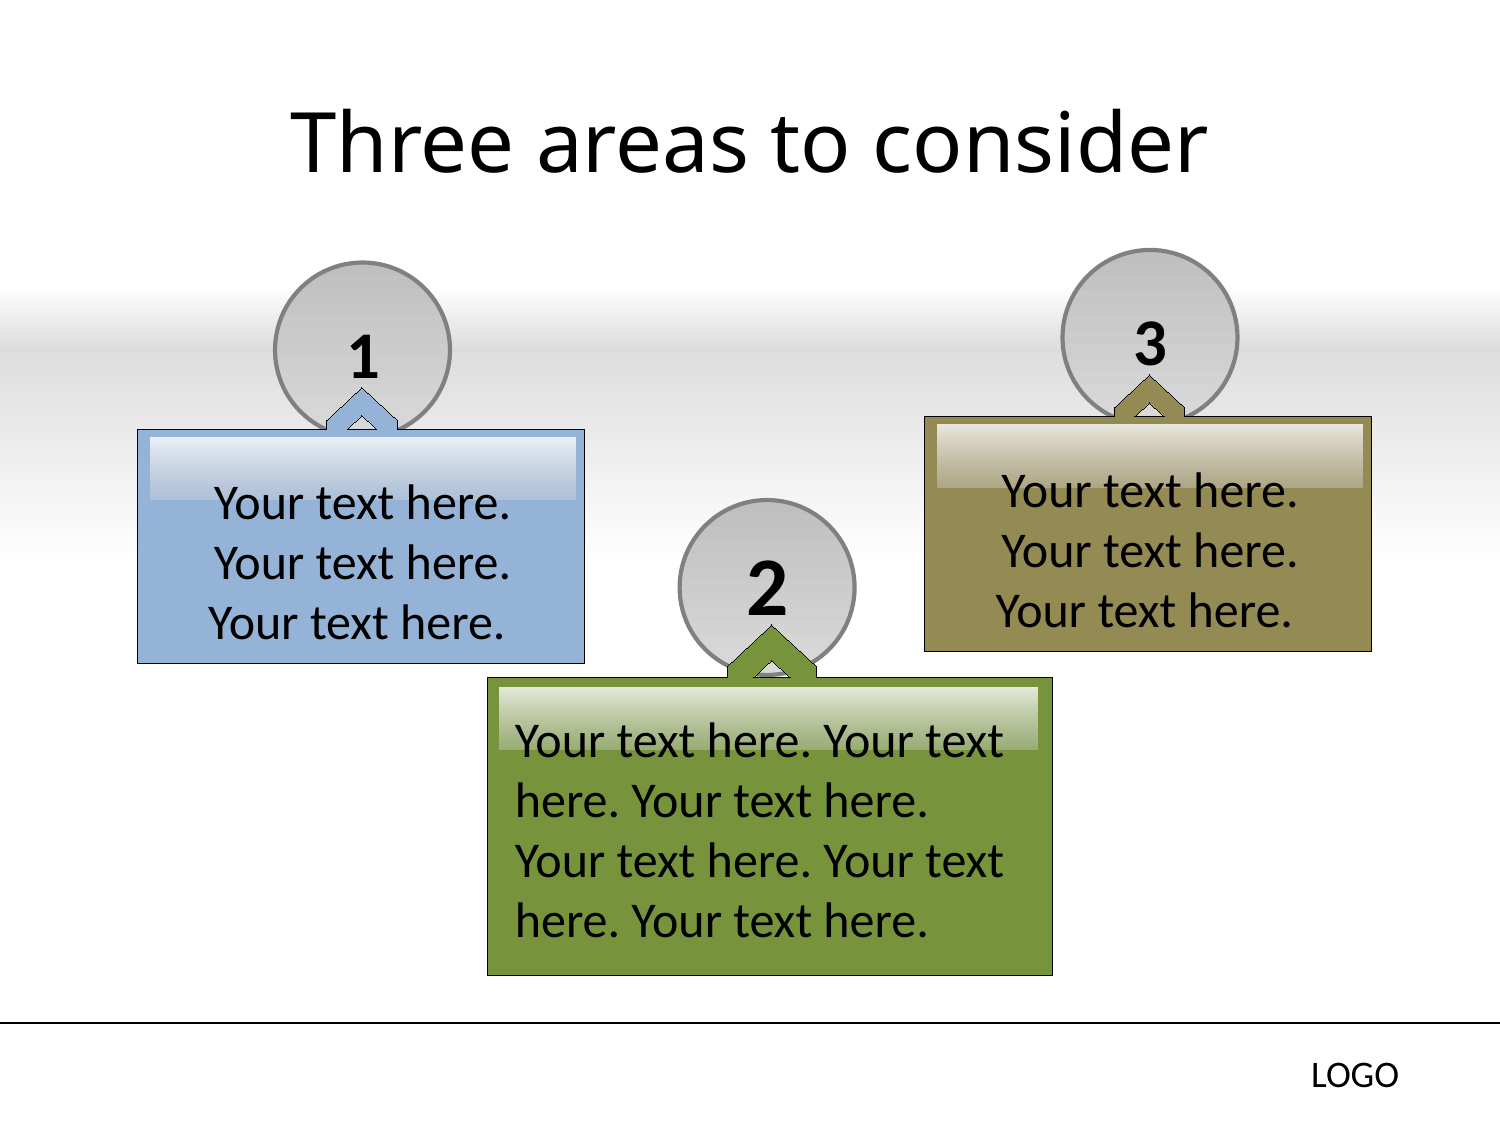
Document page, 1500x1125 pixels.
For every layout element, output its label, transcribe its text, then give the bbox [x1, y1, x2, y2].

text_box Your text here. Your text here. Your text here. [937, 572, 1363, 645]
text_box [487, 640, 1053, 976]
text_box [0, 287, 1500, 563]
text_box [756, 662, 787, 677]
text_box [1077, 247, 1223, 285]
text_box [498, 685, 1040, 752]
text_box [137, 572, 585, 664]
text_box [924, 572, 1372, 652]
text_box 2 [731, 572, 804, 640]
text_box [677, 572, 754, 668]
text_box [790, 572, 857, 664]
text_box Your text here. Your text here. Your text here. [150, 572, 575, 658]
text_box Your text here. Your text here. Your text here. Your text here. Your text here. Your text here. [499, 699, 1038, 955]
text_box [300, 260, 425, 285]
title Three areas to consider [75, 45, 1425, 233]
